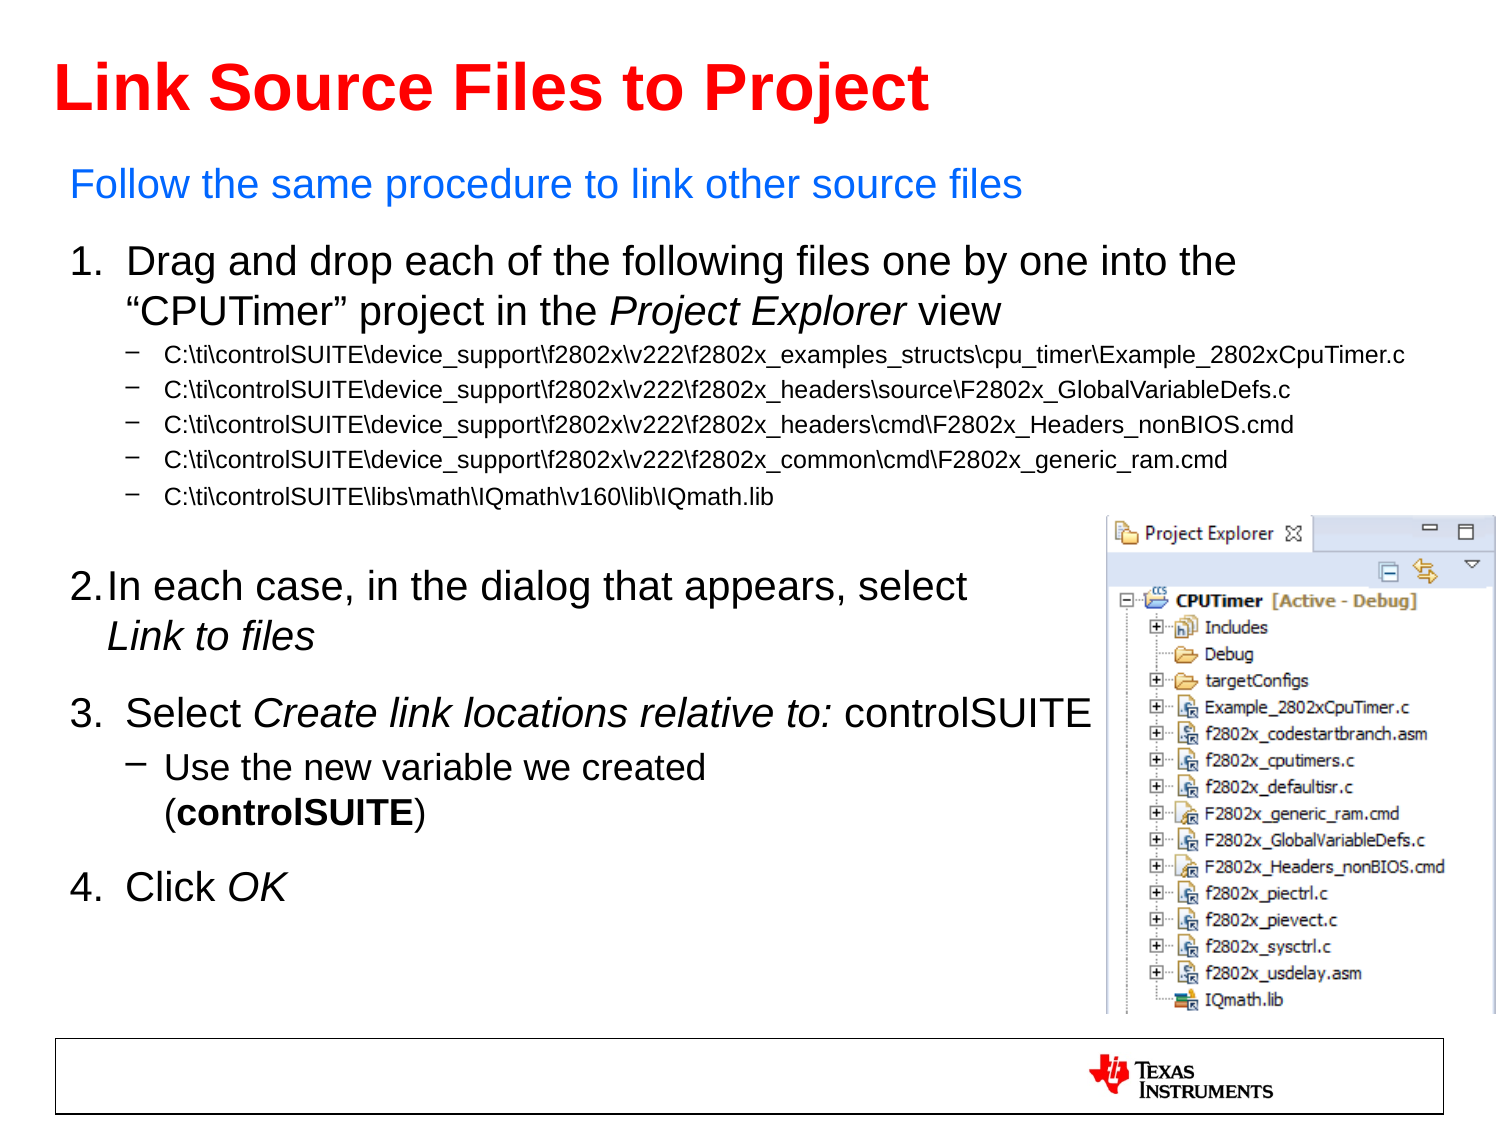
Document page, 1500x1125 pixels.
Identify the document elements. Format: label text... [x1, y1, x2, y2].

list Follow the same procedure to link other source files Drag and drop each of the following files one by one into the “CPUTimer” project in the Project Explorer view C:\ti\controlSUITE\device_support\f2802x\v222\f2802x_examples_structs\cpu_timer\Example_2802xCpuTimer.c C:\ti\controlSUITE\device_support\f2802x\v222\f2802x_headers\source\F2802x_GlobalVariableDefs.c C:\ti\controlSUITE\device_support\f2802x\v222\f2802x_headers\cmd\F2802x_Headers_nonBIOS.cmd C:\ti\controlSUITE\device_support\f2802x\v222\f2802x_common\cmd\F2802x_generic_ram.cmd C:\ti\controlSUITE\libs\math\IQmath\v160\lib\IQmath.lib In each case, in the dialog that appears, select Link to files Select Create link locations relative to: controlSUITE Use the new variable we created (controlSUITE) Click OK [54, 148, 1444, 965]
title Link Source Files to Project [37, 23, 1426, 158]
picture [1087, 1052, 1274, 1099]
picture [1106, 515, 1496, 1015]
